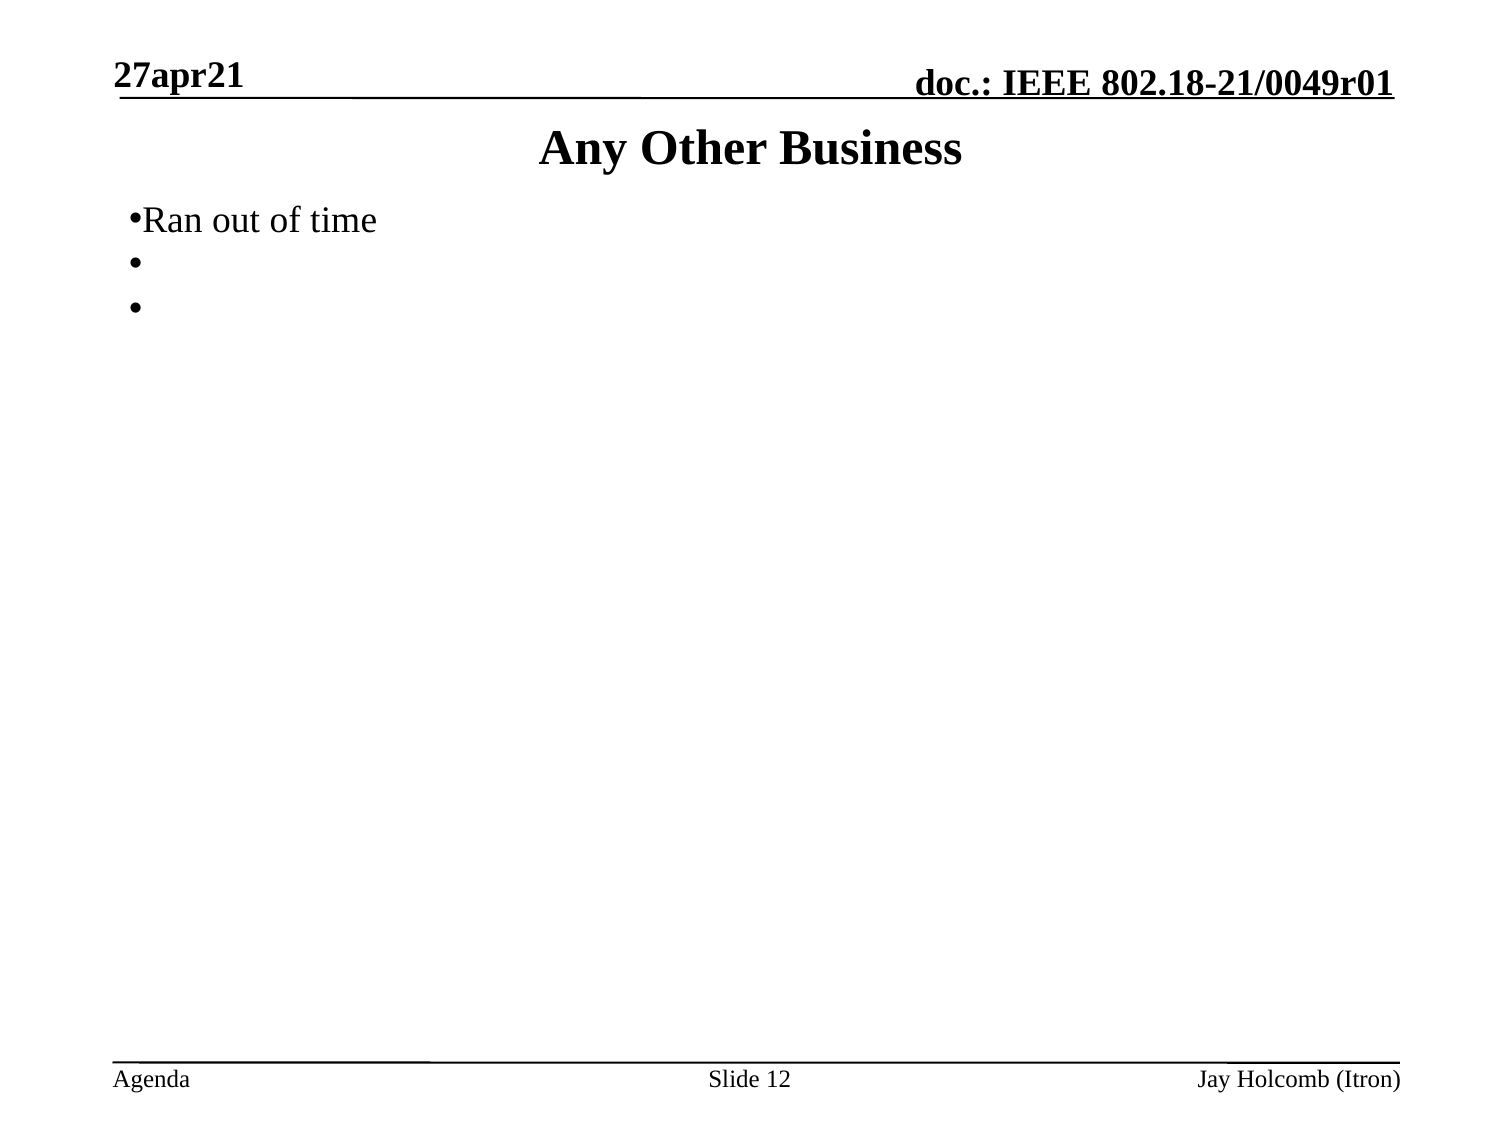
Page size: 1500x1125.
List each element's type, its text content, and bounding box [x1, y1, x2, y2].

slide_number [113, 62, 463, 96]
list Ran out of time [113, 187, 1402, 1063]
footer Jay Holcomb (Itron) [878, 1061, 1402, 1093]
title Any Other Business [113, 101, 1389, 187]
slide_number Slide 12 [699, 1061, 800, 1123]
